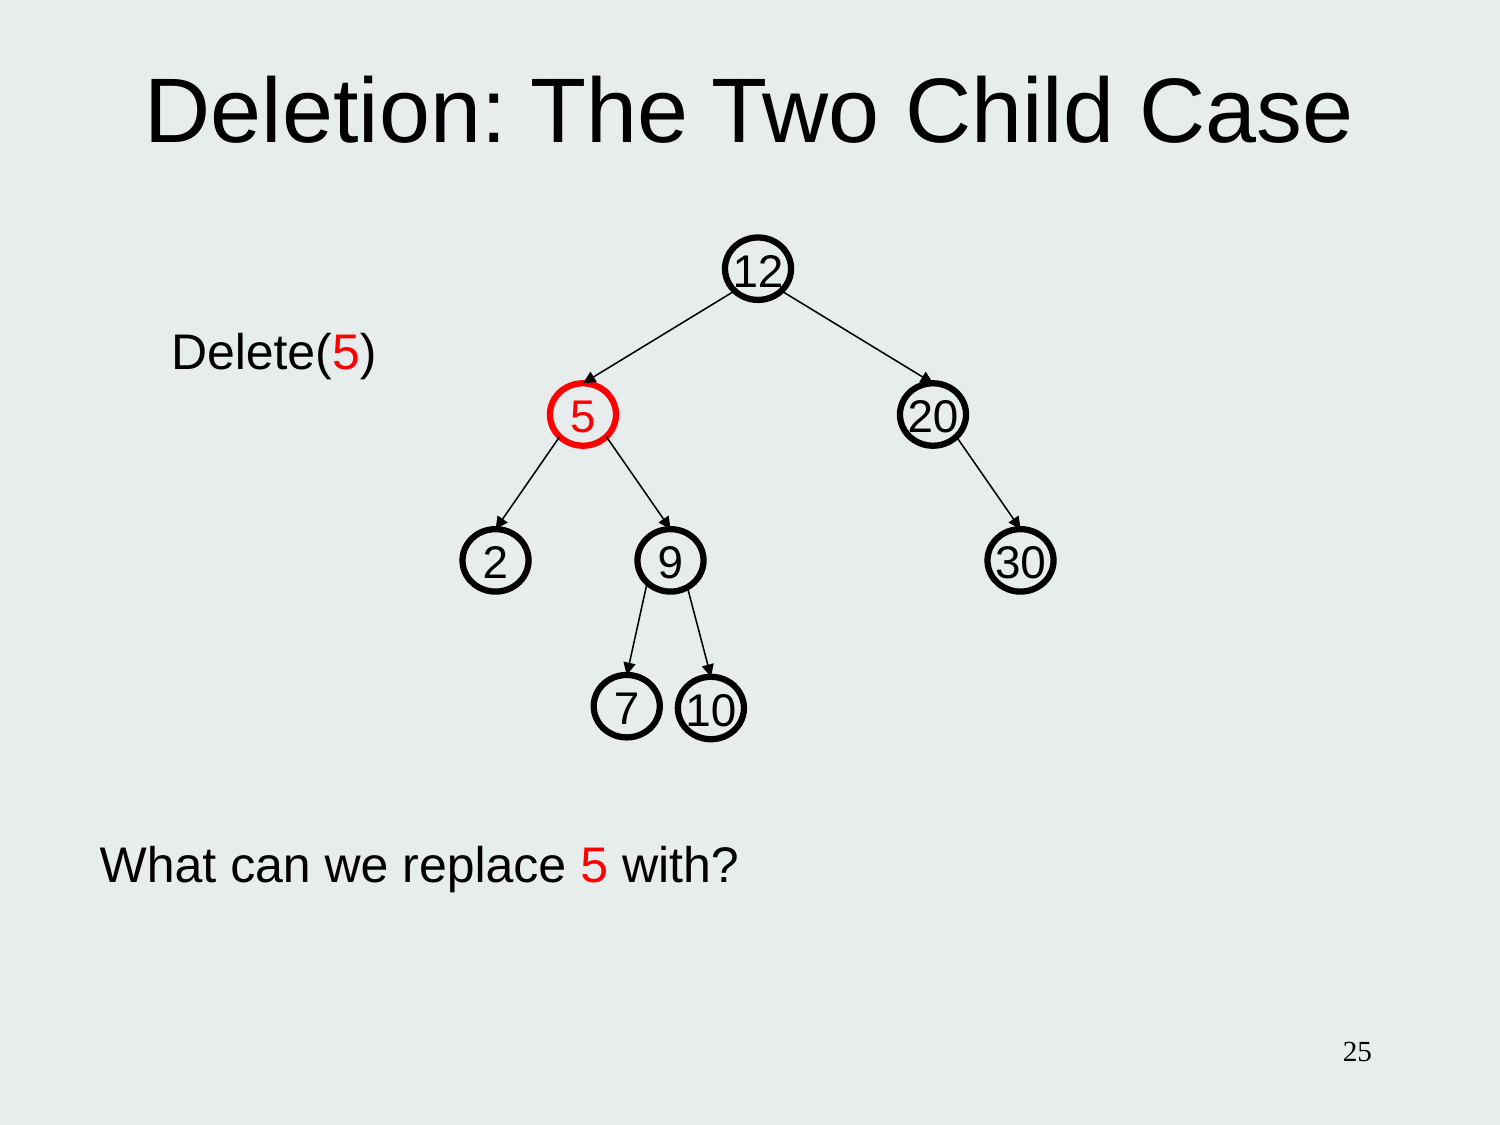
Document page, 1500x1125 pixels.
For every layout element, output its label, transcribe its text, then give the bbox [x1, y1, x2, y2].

text_box 7 [593, 675, 660, 738]
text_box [956, 436, 1021, 530]
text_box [495, 436, 560, 530]
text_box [606, 436, 671, 530]
text_box 30 [987, 529, 1054, 592]
text_box 5 [549, 383, 617, 446]
text_box 12 [724, 237, 792, 300]
text_box 2 [462, 529, 529, 592]
text_box What can we replace 5 with? [84, 824, 801, 1020]
slide_number 25 [1074, 1025, 1388, 1100]
text_box 20 [899, 383, 967, 446]
text_box Delete(5) [156, 312, 409, 388]
title Deletion: The Two Child Case [112, 12, 1388, 200]
text_box 10 [677, 677, 744, 740]
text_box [582, 290, 735, 384]
text_box 9 [637, 529, 704, 592]
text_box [781, 290, 934, 384]
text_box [687, 587, 712, 678]
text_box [626, 582, 648, 676]
